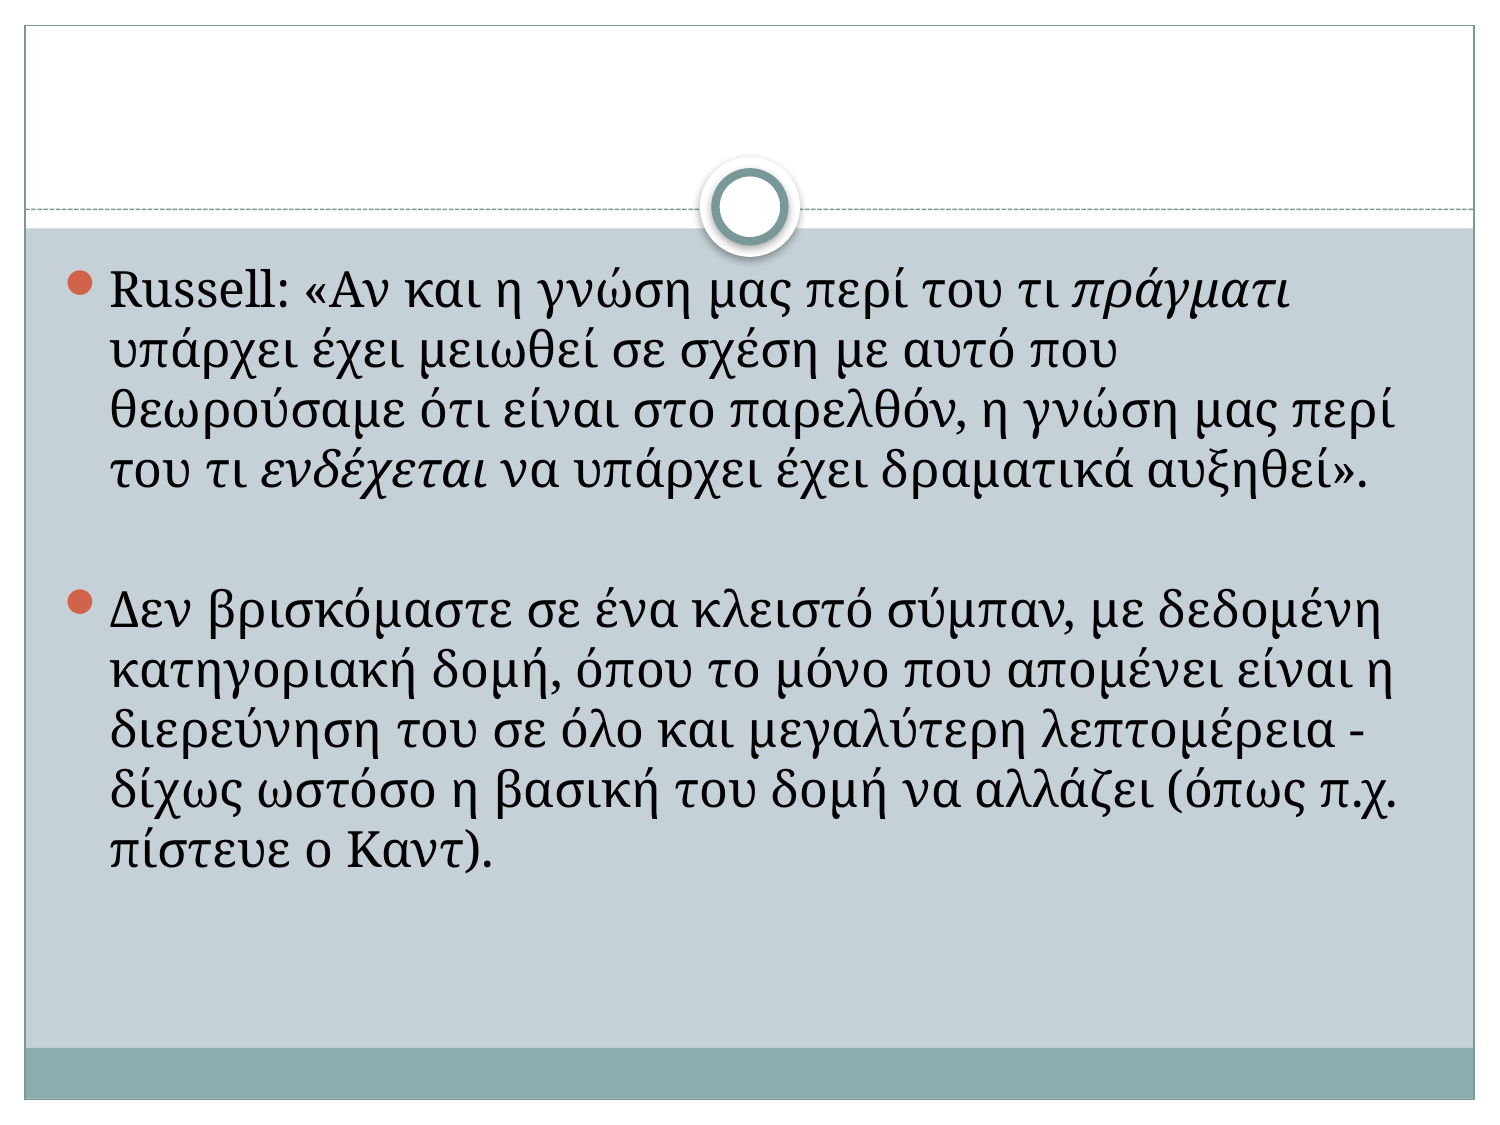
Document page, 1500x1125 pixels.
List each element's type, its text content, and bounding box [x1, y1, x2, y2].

list Russell: «Αν και η γνώση μας περί του τι πράγματι υπάρχει έχει μειωθεί σε σχέση με αυτό που θεωρούσαμε ότι είναι στο παρελθόν, η γνώση μας περί του τι ενδέχεται να υπάρχει έχει δραματικά αυξηθεί». Δεν βρισκόμαστε σε ένα κλειστό σύμπαν, με δεδομένη κατηγοριακή δομή, όπου το μόνο που απομένει είναι η διερεύνηση του σε όλο και μεγαλύτερη λεπτομέρεια -δίχως ωστόσο η βασική του δομή να αλλάζει (όπως π.χ. πίστευε ο Καντ). [49, 250, 1445, 1001]
